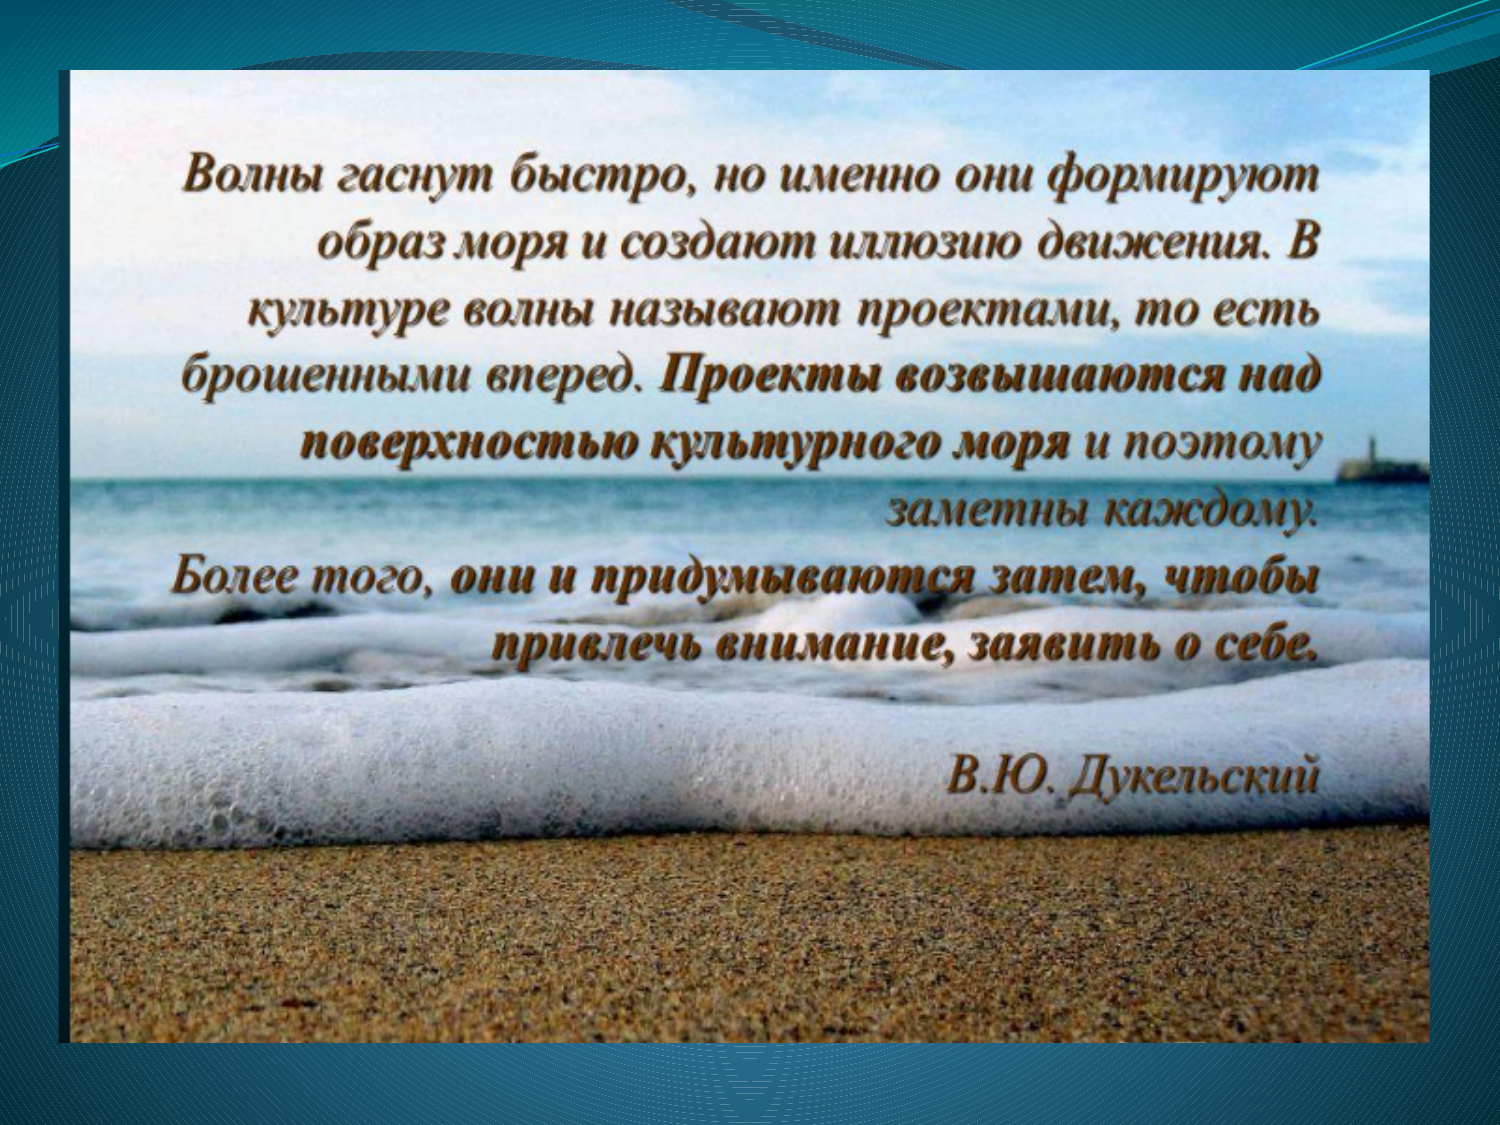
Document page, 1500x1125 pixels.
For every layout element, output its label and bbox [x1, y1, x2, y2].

picture [58, 69, 1430, 1044]
